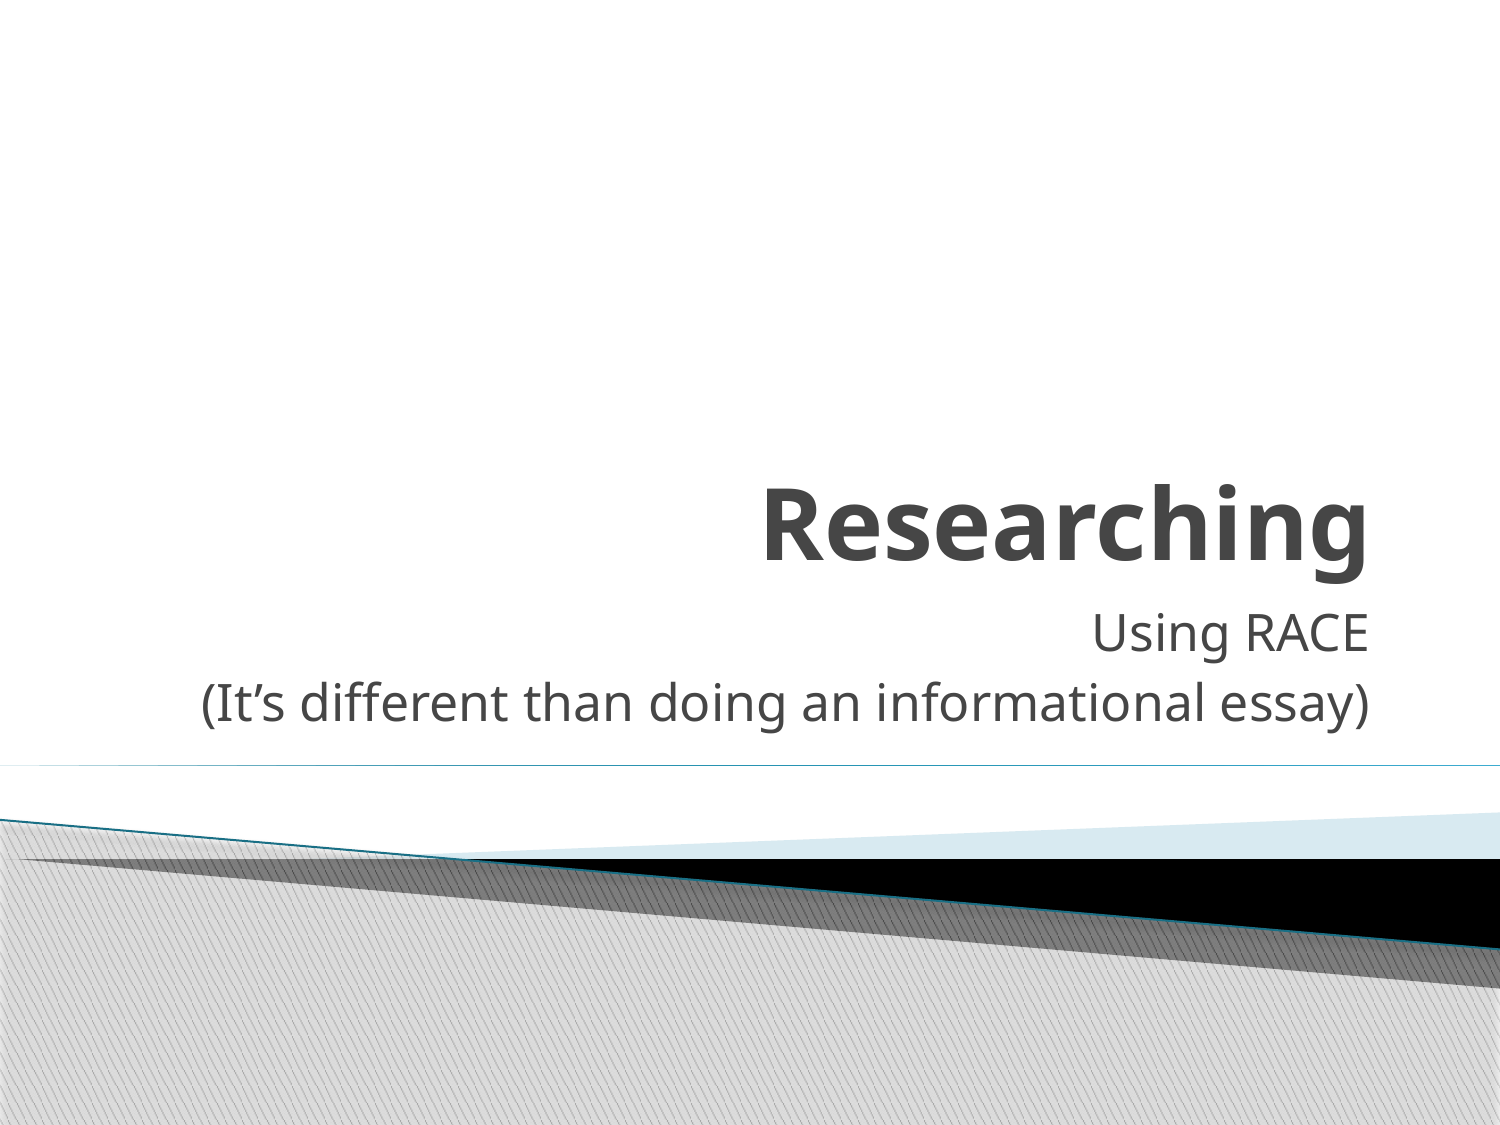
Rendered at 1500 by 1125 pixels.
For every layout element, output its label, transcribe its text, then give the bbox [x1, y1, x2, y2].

subtitle Using RACE (It’s different than doing an informational essay) [112, 592, 1388, 790]
picture [5, 859, 1500, 989]
title Researching [112, 287, 1388, 588]
